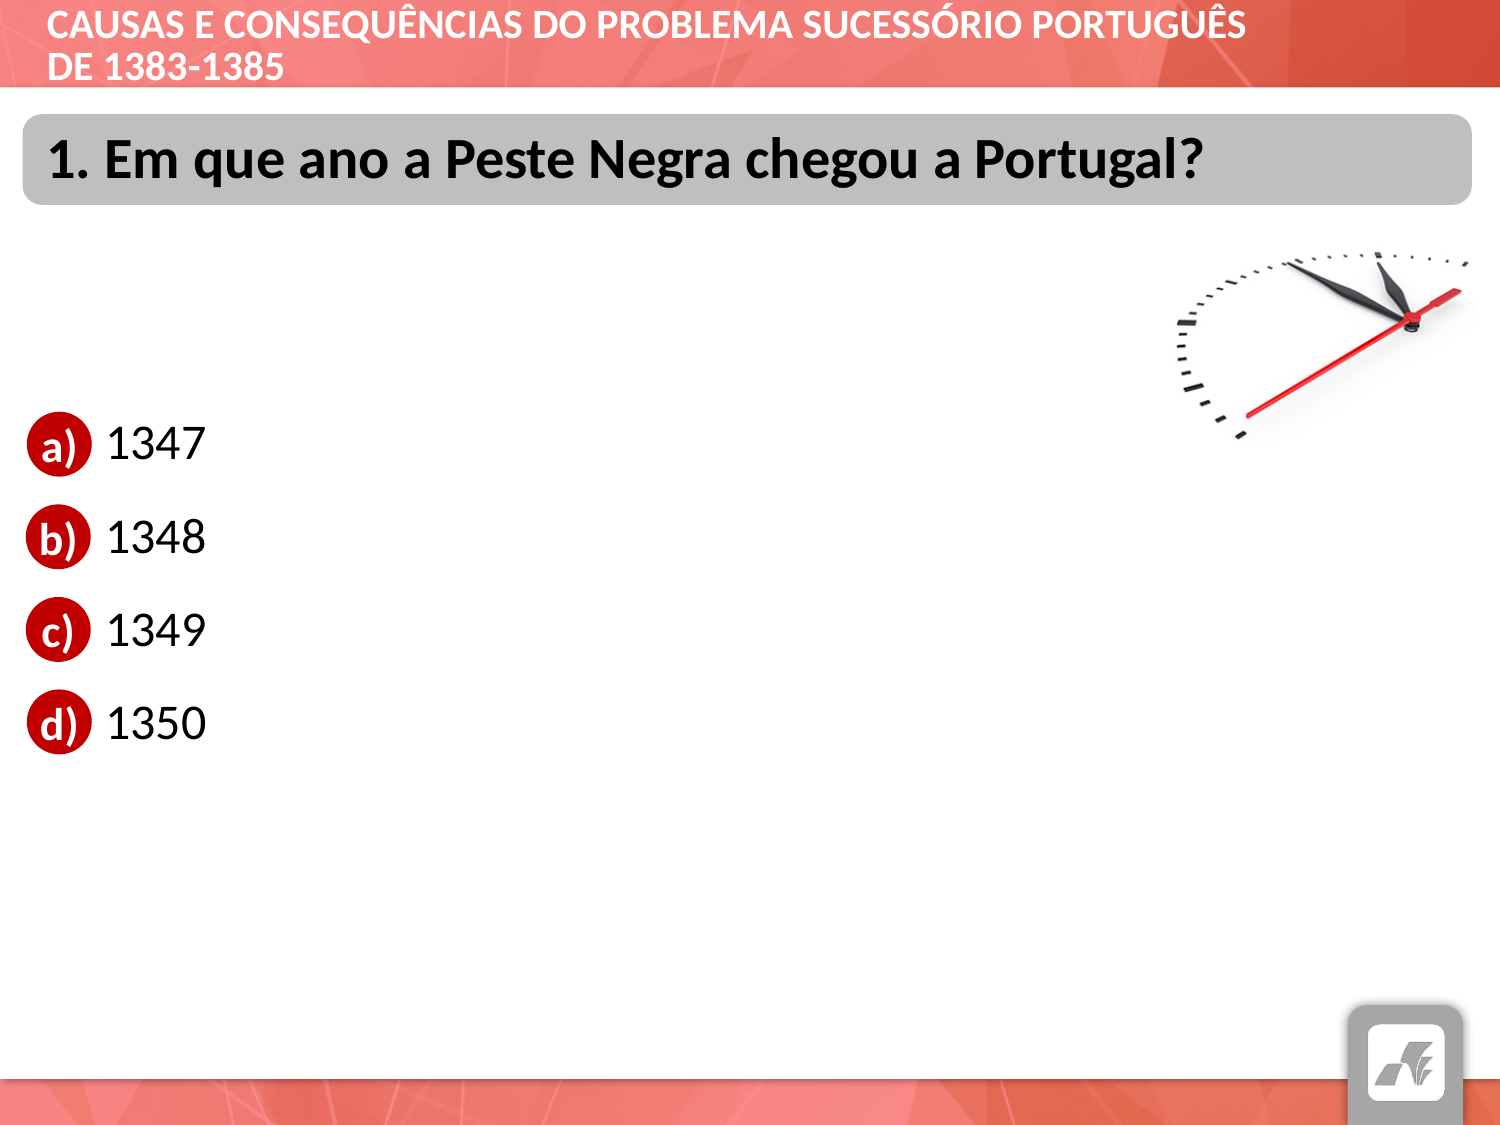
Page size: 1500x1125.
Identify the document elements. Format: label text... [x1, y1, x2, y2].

picture [0, 0, 1500, 87]
text_box [30, 596, 238, 663]
text_box d) [25, 705, 30, 739]
text_box b) [24, 517, 31, 557]
text_box [31, 496, 239, 570]
list 1347 1348 1349 1350 [31, 402, 1464, 1047]
picture [0, 1079, 1347, 1125]
picture [1359, 1047, 1457, 1108]
text_box [30, 687, 238, 754]
list 1. Em que ano a Peste Negra chegou a Portugal? [31, 113, 1464, 202]
picture [1464, 1079, 1500, 1125]
picture [1170, 236, 1476, 444]
text_box [30, 409, 238, 476]
text_box c) [24, 611, 30, 648]
text_box a) [25, 427, 30, 461]
